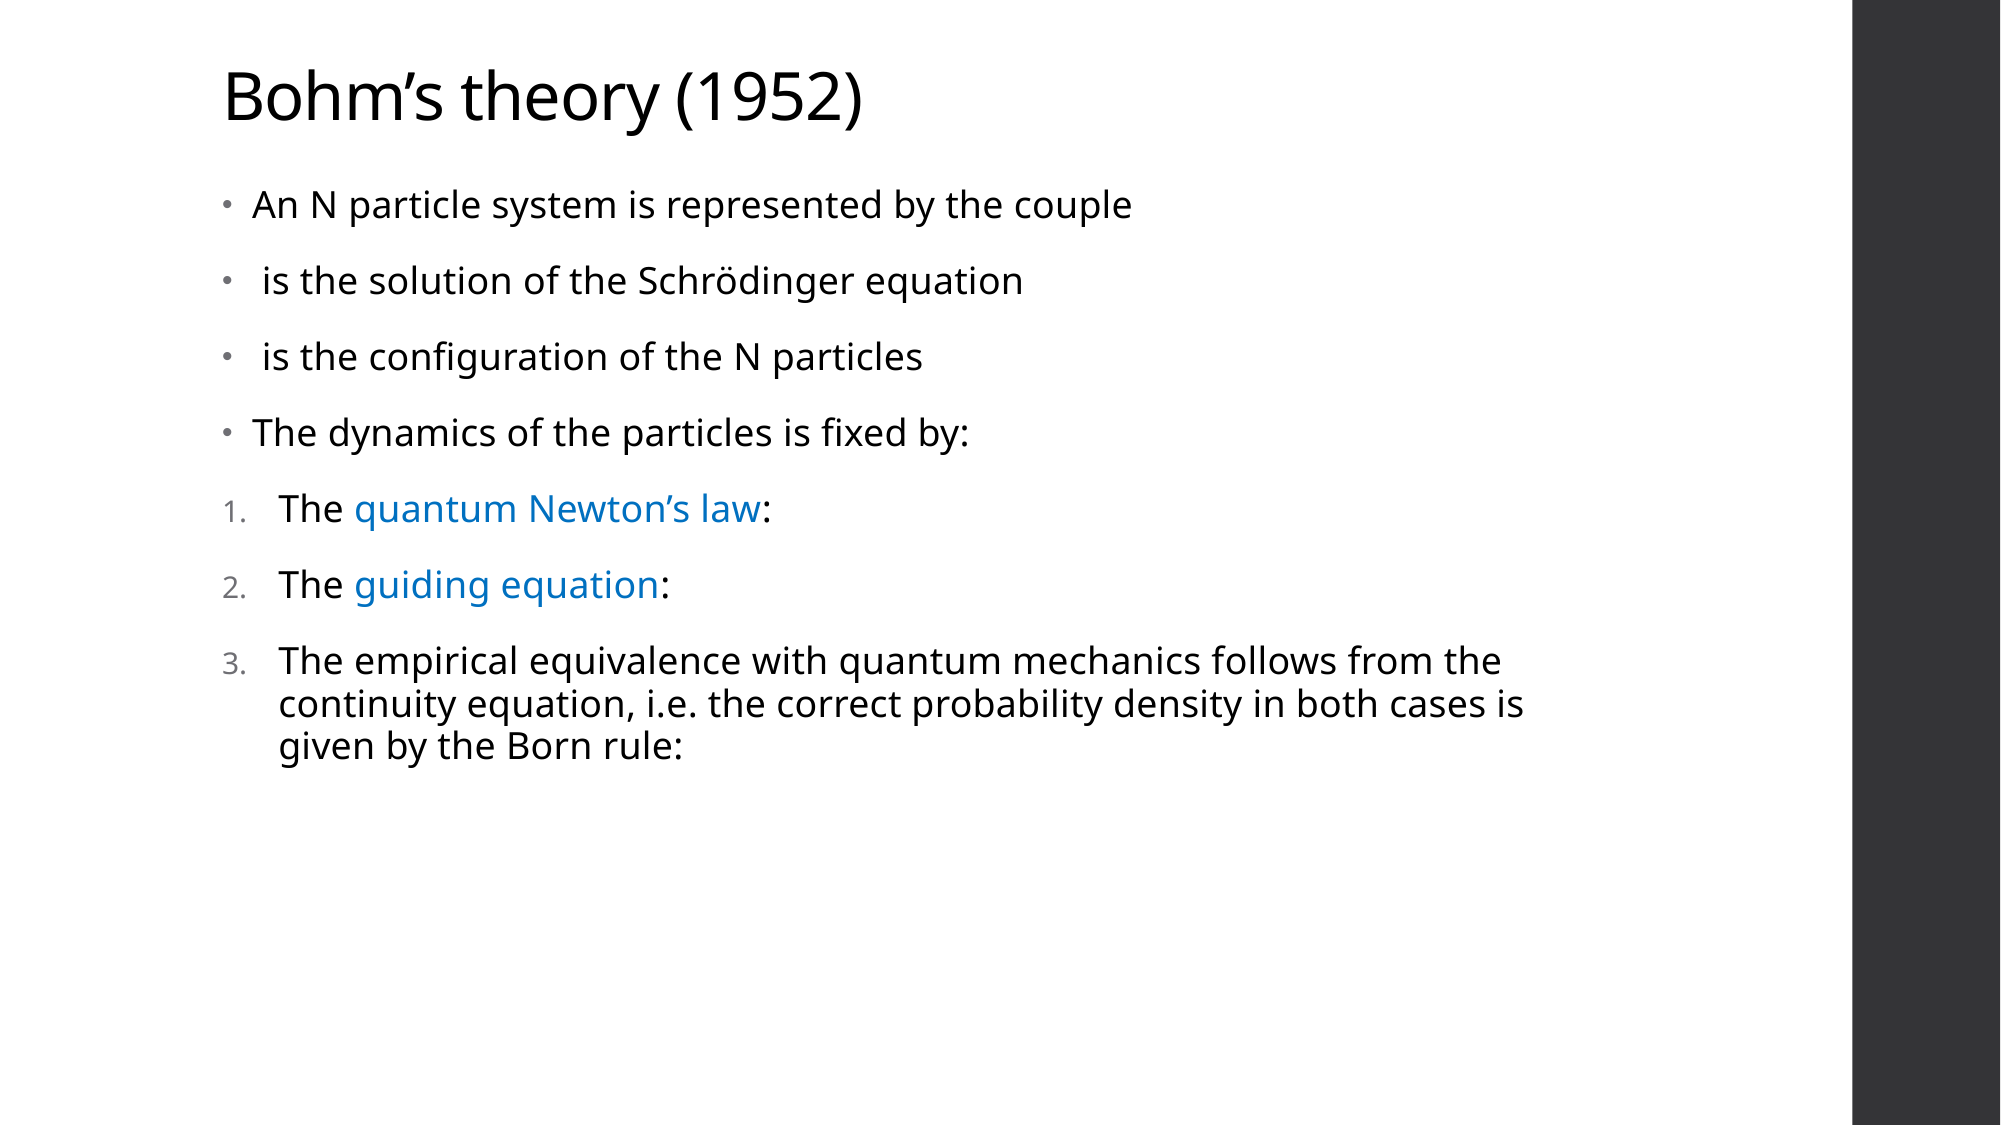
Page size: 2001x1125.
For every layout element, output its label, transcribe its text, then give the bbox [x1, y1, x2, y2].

title Bohm’s theory (1952) [206, 41, 1797, 143]
